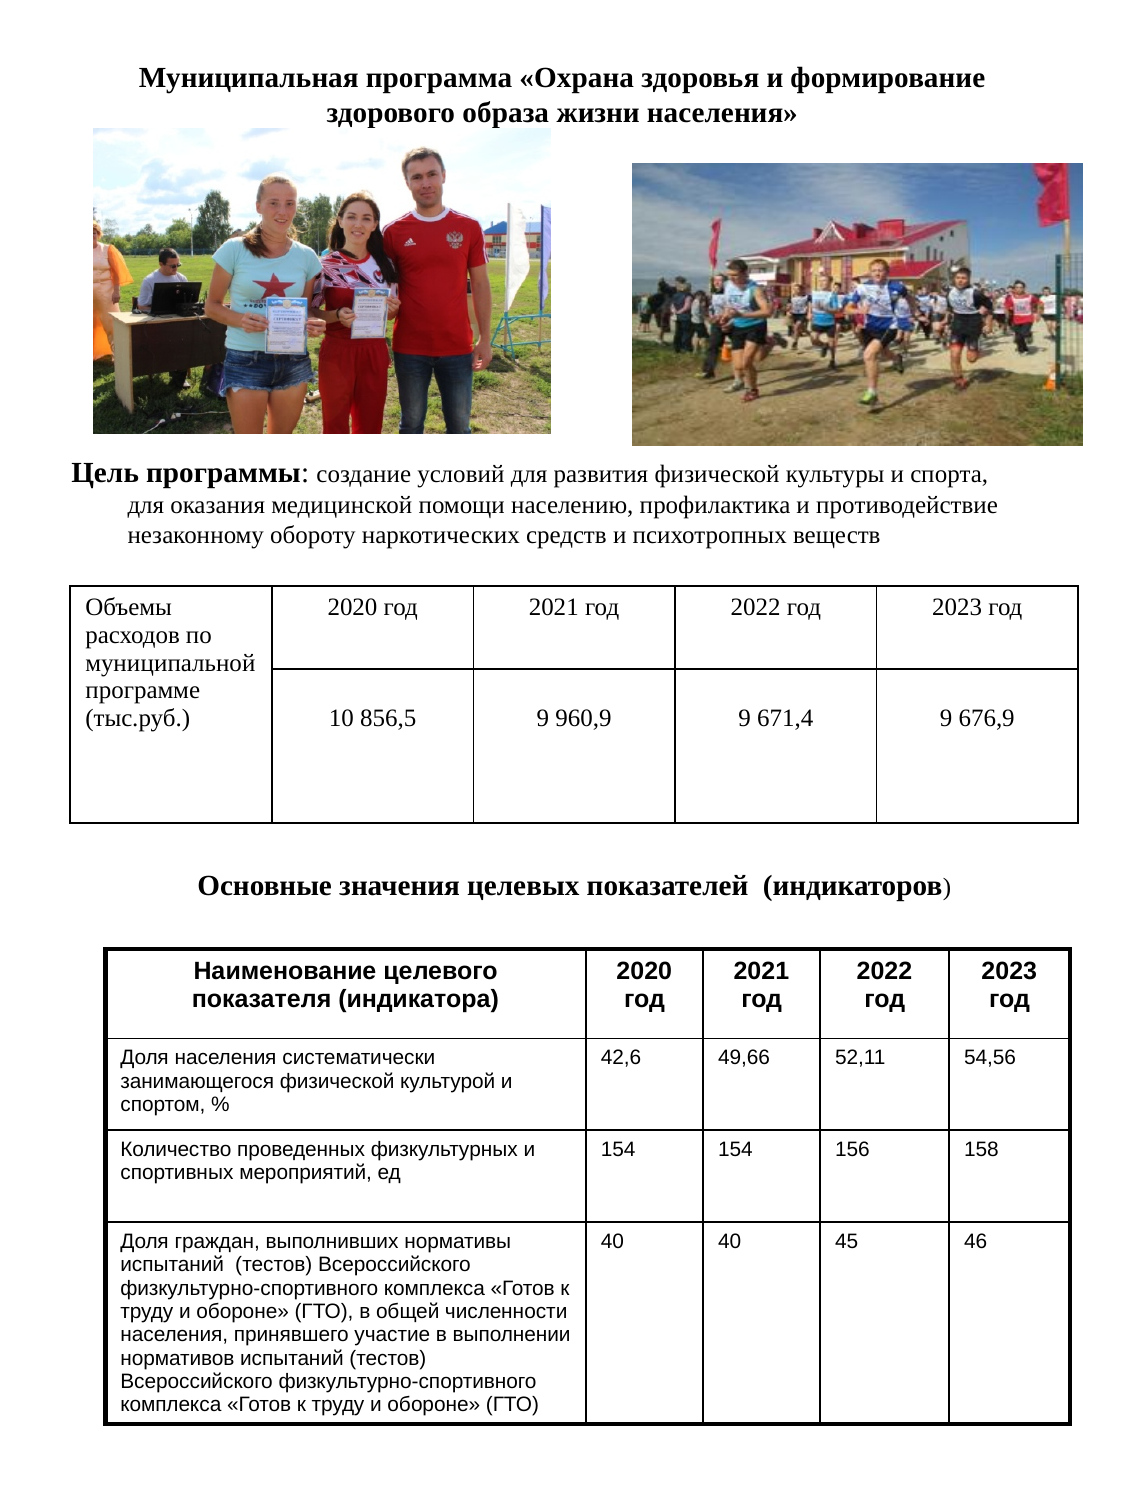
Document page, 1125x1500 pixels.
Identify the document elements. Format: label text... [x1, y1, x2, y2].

table_cell 10 856,5 [273, 670, 473, 822]
picture [632, 163, 1083, 446]
table_cell Доля граждан, выполнивших нормативы испытаний (тестов) Всероссийского физкультурно-спортивного комплекса «Готов к труду и обороне» (ГТО), в общей численности населения, принявшего участие в выполнении нормативов испытаний (тестов) Всероссийского физкультурно-спортивного комплекса «Готов к труду и обороне» (ГТО) [108, 1223, 585, 1422]
table_header 2020 год [273, 587, 473, 668]
table_cell 45 [821, 1223, 948, 1422]
table_cell 9 671,4 [676, 670, 876, 822]
table_cell 49,66 [704, 1039, 819, 1129]
table_cell 46 [950, 1223, 1068, 1422]
table_cell 40 [704, 1223, 819, 1422]
table_cell 158 [950, 1131, 1068, 1221]
table_header 2023 год [877, 587, 1077, 668]
table_cell 54,56 [950, 1039, 1068, 1129]
table_cell 40 [587, 1223, 702, 1422]
table_cell 52,11 [821, 1039, 948, 1129]
table_header 2021 год [704, 951, 819, 1038]
picture [93, 128, 551, 434]
table_cell 9 960,9 [474, 670, 674, 822]
table_cell 9 676,9 [877, 670, 1077, 822]
title Муниципальная программа «Охрана здоровья и формирование здорового образа жизни населения» [56, 34, 1069, 153]
text_box Основные значения целевых показателей (индикаторов) [105, 859, 1043, 909]
table_header 2020 год [587, 951, 702, 1038]
list Цель программы: создание условий для развития физической культуры и спорта, для оказания медицинской помощи населению, профилактика и противодействие незаконному обороту наркотических средств и психотропных веществ [56, 409, 1036, 540]
table_cell 156 [821, 1131, 948, 1221]
table_cell 42,6 [587, 1039, 702, 1129]
table_header Наименование целевого показателя (индикатора) [108, 951, 585, 1038]
table_cell 154 [587, 1131, 702, 1221]
table_header 2023 год [950, 951, 1068, 1038]
table_header Объемы расходов по муниципальной программе (тыс.руб.) [71, 587, 271, 822]
table_header 2021 год [474, 587, 674, 668]
table_header 2022 год [676, 587, 876, 668]
table_cell Количество проведенных физкультурных и спортивных мероприятий, ед [108, 1131, 585, 1221]
table_header 2022 год [821, 951, 948, 1038]
table_cell 154 [704, 1131, 819, 1221]
table_cell Доля населения систематически занимающегося физической культурой и спортом, % [108, 1039, 585, 1129]
